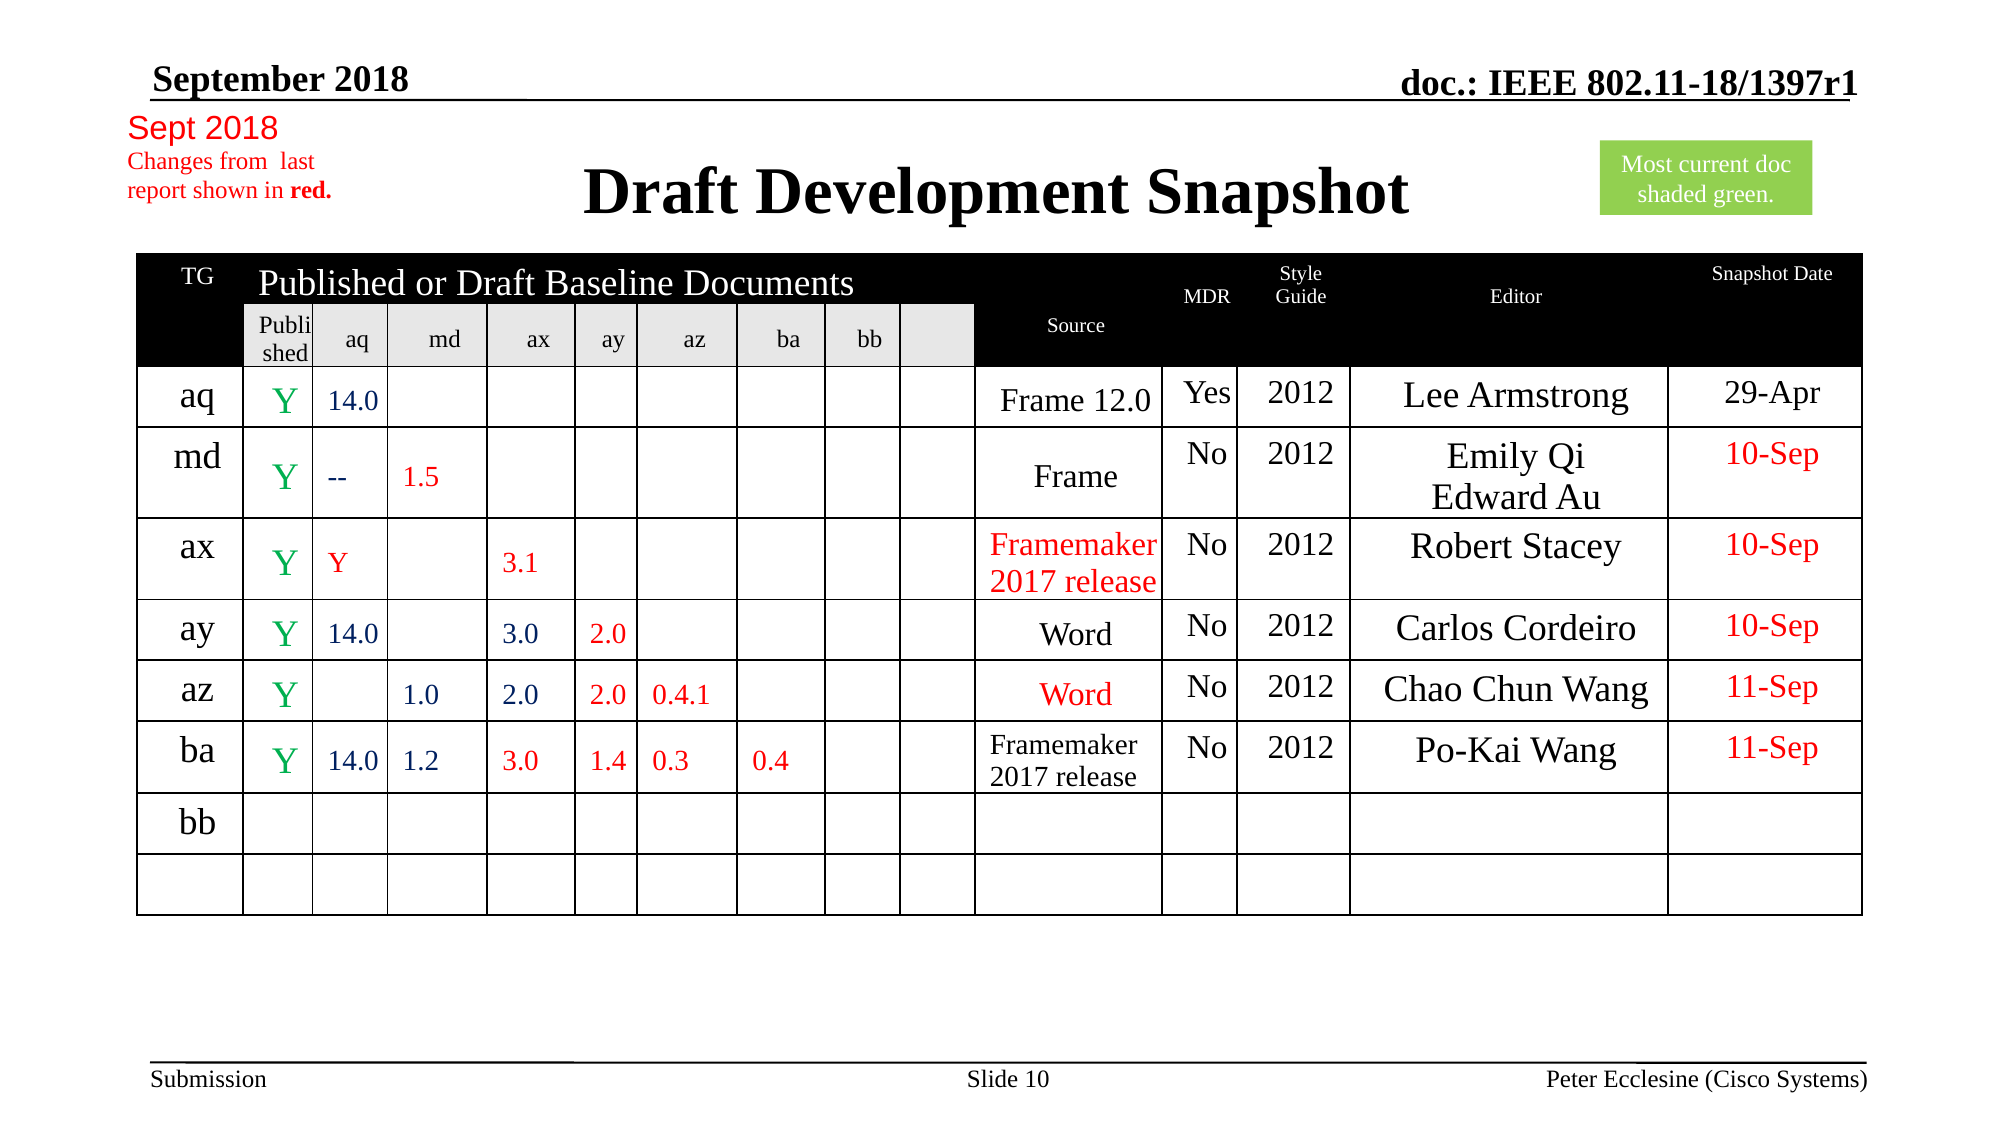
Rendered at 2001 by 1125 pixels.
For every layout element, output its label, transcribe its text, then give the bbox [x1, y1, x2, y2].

table_cell [576, 367, 636, 426]
footer Peter Ecclesine (Cisco Systems) [1171, 1061, 1869, 1093]
table_cell [388, 519, 486, 599]
table_header TG [138, 255, 242, 366]
table_cell Framemaker 2017 release [976, 722, 1161, 792]
table_cell aq [313, 304, 387, 366]
table_cell [901, 367, 974, 426]
table_cell ay [576, 304, 636, 366]
table_header Style Guide [1238, 255, 1349, 366]
table_cell [138, 855, 242, 914]
table_cell Y [244, 600, 312, 659]
table_header Snapshot Date [1669, 255, 1861, 366]
table_cell Po-Kai Wang [1351, 722, 1667, 792]
table_cell Robert Stacey [1351, 519, 1667, 599]
table_cell [901, 794, 974, 853]
table_cell [638, 600, 736, 659]
table_cell [488, 794, 574, 853]
table_header MDR [1163, 255, 1236, 366]
table_cell [1238, 794, 1349, 853]
table_cell [901, 722, 974, 792]
table_cell 0.4.1 [638, 661, 736, 720]
table_cell 11-Sep [1669, 661, 1861, 720]
table_cell [638, 794, 736, 853]
table_cell Framemaker 2017 release [976, 519, 1161, 599]
table_cell [738, 855, 824, 914]
table_cell [826, 367, 899, 426]
table_cell [1163, 794, 1236, 853]
table_cell [1351, 794, 1667, 853]
table_cell [244, 855, 312, 914]
table_cell -- [313, 428, 387, 517]
table_cell [488, 367, 574, 426]
table_cell [638, 428, 736, 517]
table_cell 2.0 [576, 600, 636, 659]
table_cell 2012 [1238, 722, 1349, 792]
table_cell 10-Sep [1669, 519, 1861, 599]
table_cell Lee Armstrong [1351, 367, 1667, 426]
table_cell 2012 [1238, 367, 1349, 426]
table_cell 14.0 [313, 367, 387, 426]
table_header Published or Draft Baseline Documents [244, 255, 974, 303]
table_cell [638, 855, 736, 914]
table_cell 14.0 [313, 600, 387, 659]
table_cell 1.5 [388, 428, 486, 517]
table_cell az [638, 304, 736, 366]
table_cell [738, 519, 824, 599]
text_box Changes from last report shown in red. [112, 136, 388, 212]
table_cell 0.3 [638, 722, 736, 792]
table_cell [576, 794, 636, 853]
table_cell [738, 428, 824, 517]
table_cell [826, 600, 899, 659]
table_cell 3.0 [488, 722, 574, 792]
table_cell [388, 600, 486, 659]
table_cell Word [976, 661, 1161, 720]
table_cell ba [738, 304, 824, 366]
table_cell 29-Apr [1669, 367, 1861, 426]
table_cell [1238, 855, 1349, 914]
table_cell Y [244, 519, 312, 599]
table_cell [488, 855, 574, 914]
table_cell Emily Qi Edward Au [1351, 428, 1667, 517]
title Draft Development Snapshot [147, 98, 1848, 253]
table_cell Frame [976, 428, 1161, 517]
table_cell No [1163, 661, 1236, 720]
table_cell ax [488, 304, 574, 366]
table_cell 2012 [1238, 519, 1349, 599]
table_cell [313, 794, 387, 853]
table_cell [638, 519, 736, 599]
table_cell Frame 12.0 [976, 367, 1161, 426]
table_cell bb [826, 304, 899, 366]
table_cell [1669, 855, 1861, 914]
table_cell ay [138, 600, 242, 659]
table_cell ba [138, 722, 242, 792]
table_cell [488, 428, 574, 517]
table_cell [826, 794, 899, 853]
table_cell Y [244, 661, 312, 720]
table_cell [901, 855, 974, 914]
table_header Editor [1351, 255, 1667, 366]
table_cell Yes [1163, 367, 1236, 426]
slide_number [152, 54, 563, 100]
table_cell 10-Sep [1669, 428, 1861, 517]
table_cell 11-Sep [1669, 722, 1861, 792]
table_cell [901, 600, 974, 659]
table_cell 2012 [1238, 600, 1349, 659]
table_cell [638, 367, 736, 426]
table_cell md [388, 304, 486, 366]
table_cell [1351, 855, 1667, 914]
table_cell [738, 600, 824, 659]
table_cell [826, 855, 899, 914]
table_cell [738, 367, 824, 426]
table_cell [388, 794, 486, 853]
table_cell az [138, 661, 242, 720]
table_cell Carlos Cordeiro [1351, 600, 1667, 659]
table_cell [901, 519, 974, 599]
table_cell [826, 519, 899, 599]
table_cell [901, 304, 974, 366]
table_cell [388, 367, 486, 426]
table_cell Word [976, 600, 1161, 659]
table_cell No [1163, 722, 1236, 792]
table_cell aq [138, 367, 242, 426]
table_cell [1669, 794, 1861, 853]
table_cell Y [313, 519, 387, 599]
table_cell 1.2 [388, 722, 486, 792]
table_cell [576, 428, 636, 517]
table_cell 3.1 [488, 519, 574, 599]
table_cell Y [244, 367, 312, 426]
table_cell 2.0 [488, 661, 574, 720]
table_cell 2.0 [576, 661, 636, 720]
table_cell 10-Sep [1669, 600, 1861, 659]
table_cell Y [244, 428, 312, 517]
table_cell [313, 855, 387, 914]
table_cell [976, 855, 1161, 914]
table_cell Chao Chun Wang [1351, 661, 1667, 720]
table_cell 14.0 [313, 722, 387, 792]
table_cell [576, 519, 636, 599]
table_cell 2012 [1238, 428, 1349, 517]
table_cell [901, 428, 974, 517]
table_cell No [1163, 600, 1236, 659]
table_cell [976, 794, 1161, 853]
table_cell [388, 855, 486, 914]
table_cell [244, 794, 312, 853]
table_cell [738, 794, 824, 853]
table_cell [826, 722, 899, 792]
table_cell 1.4 [576, 722, 636, 792]
slide_number Slide 10 [950, 1061, 1067, 1123]
table_cell ax [138, 519, 242, 599]
table_cell No [1163, 519, 1236, 599]
table_cell [576, 855, 636, 914]
text_box Sept 2018 [112, 98, 313, 136]
table_header Source [976, 255, 1161, 366]
table_cell [313, 661, 387, 720]
table_cell Y [244, 722, 312, 792]
table_cell [901, 661, 974, 720]
table_cell bb [138, 794, 242, 853]
table_cell [738, 661, 824, 720]
table_cell md [138, 428, 242, 517]
table_cell 0.4 [738, 722, 824, 792]
table_cell 2012 [1238, 661, 1349, 720]
table_cell No [1163, 428, 1236, 517]
table_cell 3.0 [488, 600, 574, 659]
table_cell [826, 661, 899, 720]
table_cell [1163, 855, 1236, 914]
table_cell 1.0 [388, 661, 486, 720]
text_box Most current doc shaded green. [1599, 140, 1813, 215]
table_cell [826, 428, 899, 517]
table_cell Published [244, 304, 312, 366]
